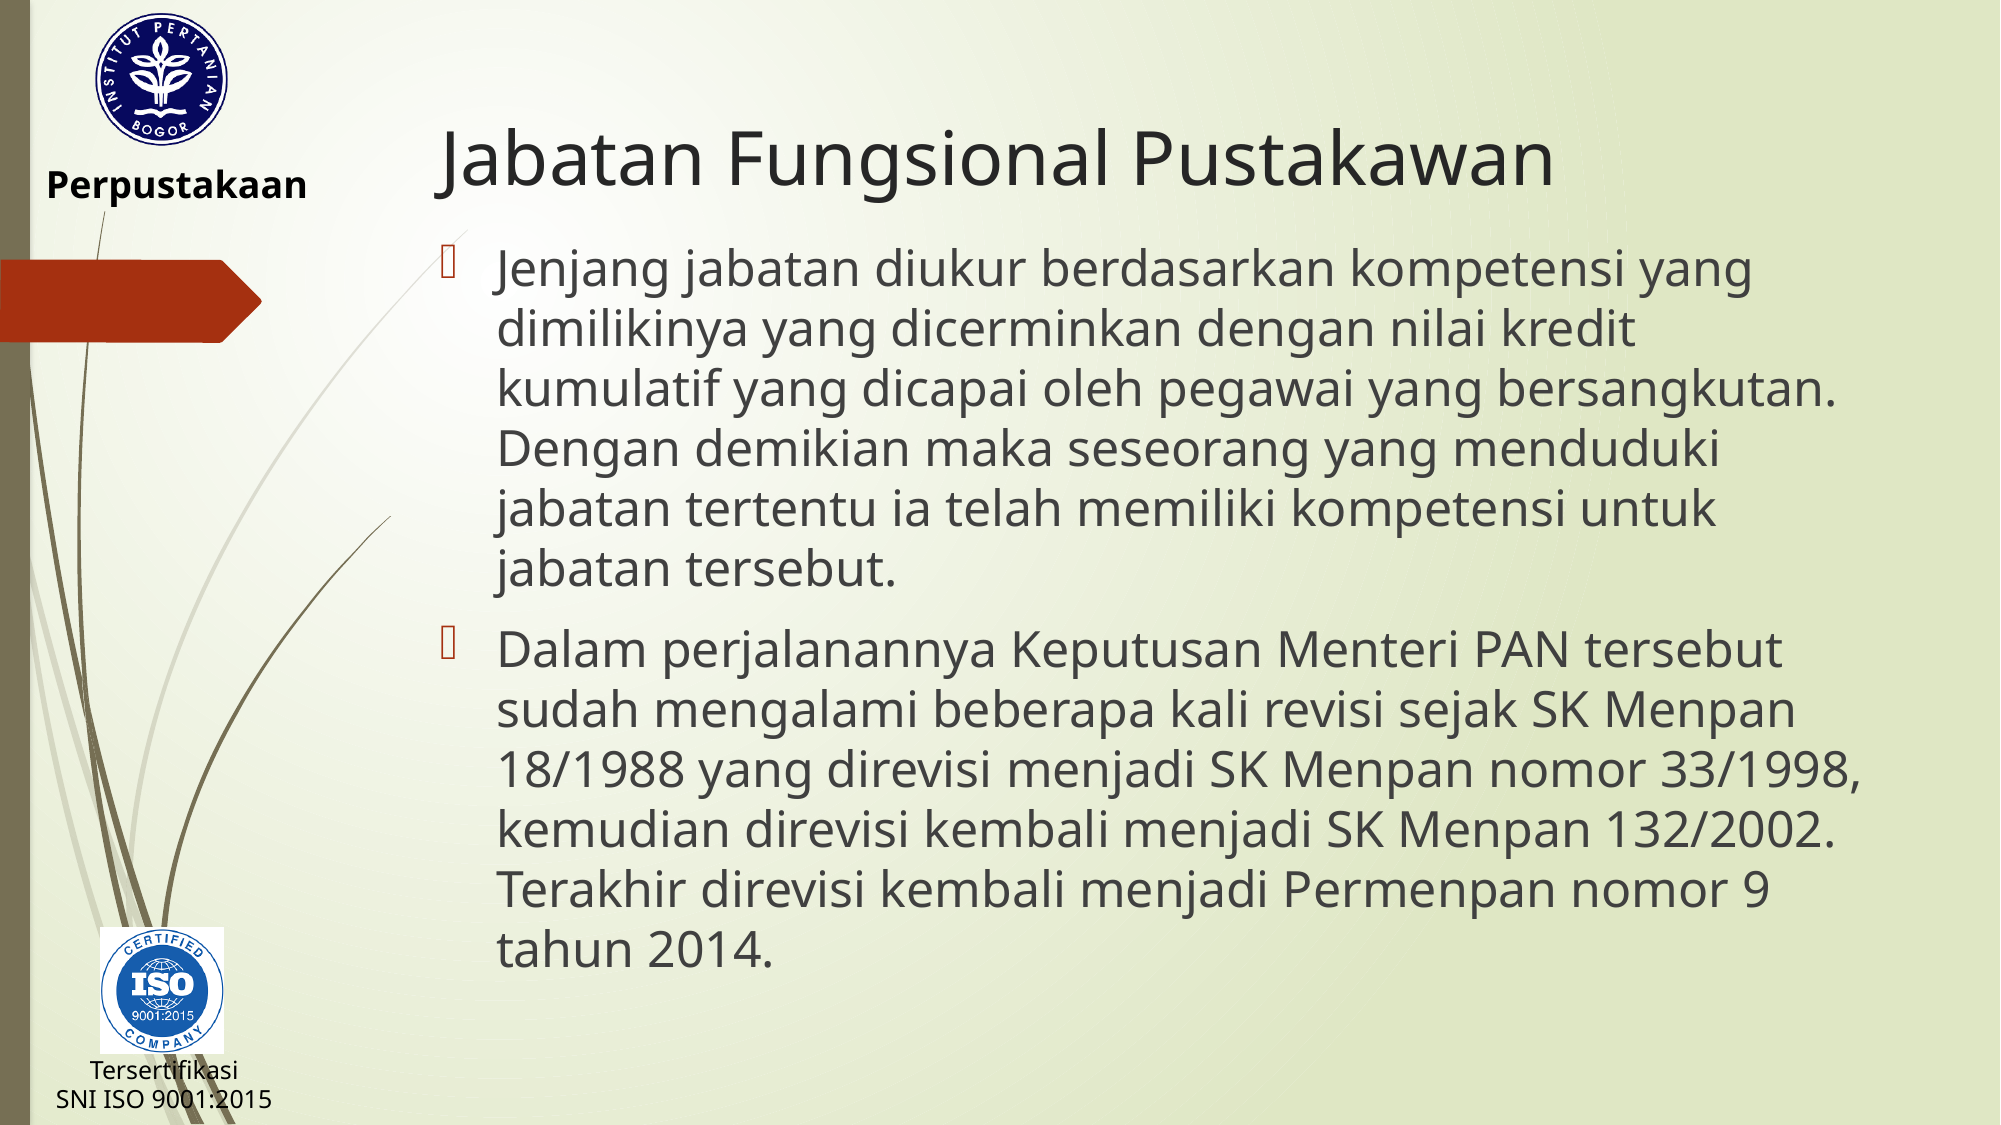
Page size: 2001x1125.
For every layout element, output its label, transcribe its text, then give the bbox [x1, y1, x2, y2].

title Jabatan Fungsional Pustakawan [425, 102, 1888, 228]
picture [93, 11, 230, 147]
list Jenjang jabatan diukur berdasarkan kompetensi yang dimilikinya yang dicerminkan dengan nilai kredit kumulatif yang dicapai oleh pegawai yang bersangkutan. Dengan demikian maka seseorang yang menduduki jabatan tertentu ia telah memiliki kompetensi untuk jabatan tersebut. Dalam perjalanannya Keputusan Menteri PAN tersebut sudah mengalami beberapa kali revisi sejak SK Menpan 18/1988 yang direvisi menjadi SK Menpan nomor 33/1998, kemudian direvisi kembali menjadi SK Menpan 132/2002. Terakhir direvisi kembali menjadi Permenpan nomor 9 tahun 2014. [424, 228, 1888, 1009]
picture [100, 927, 224, 1054]
